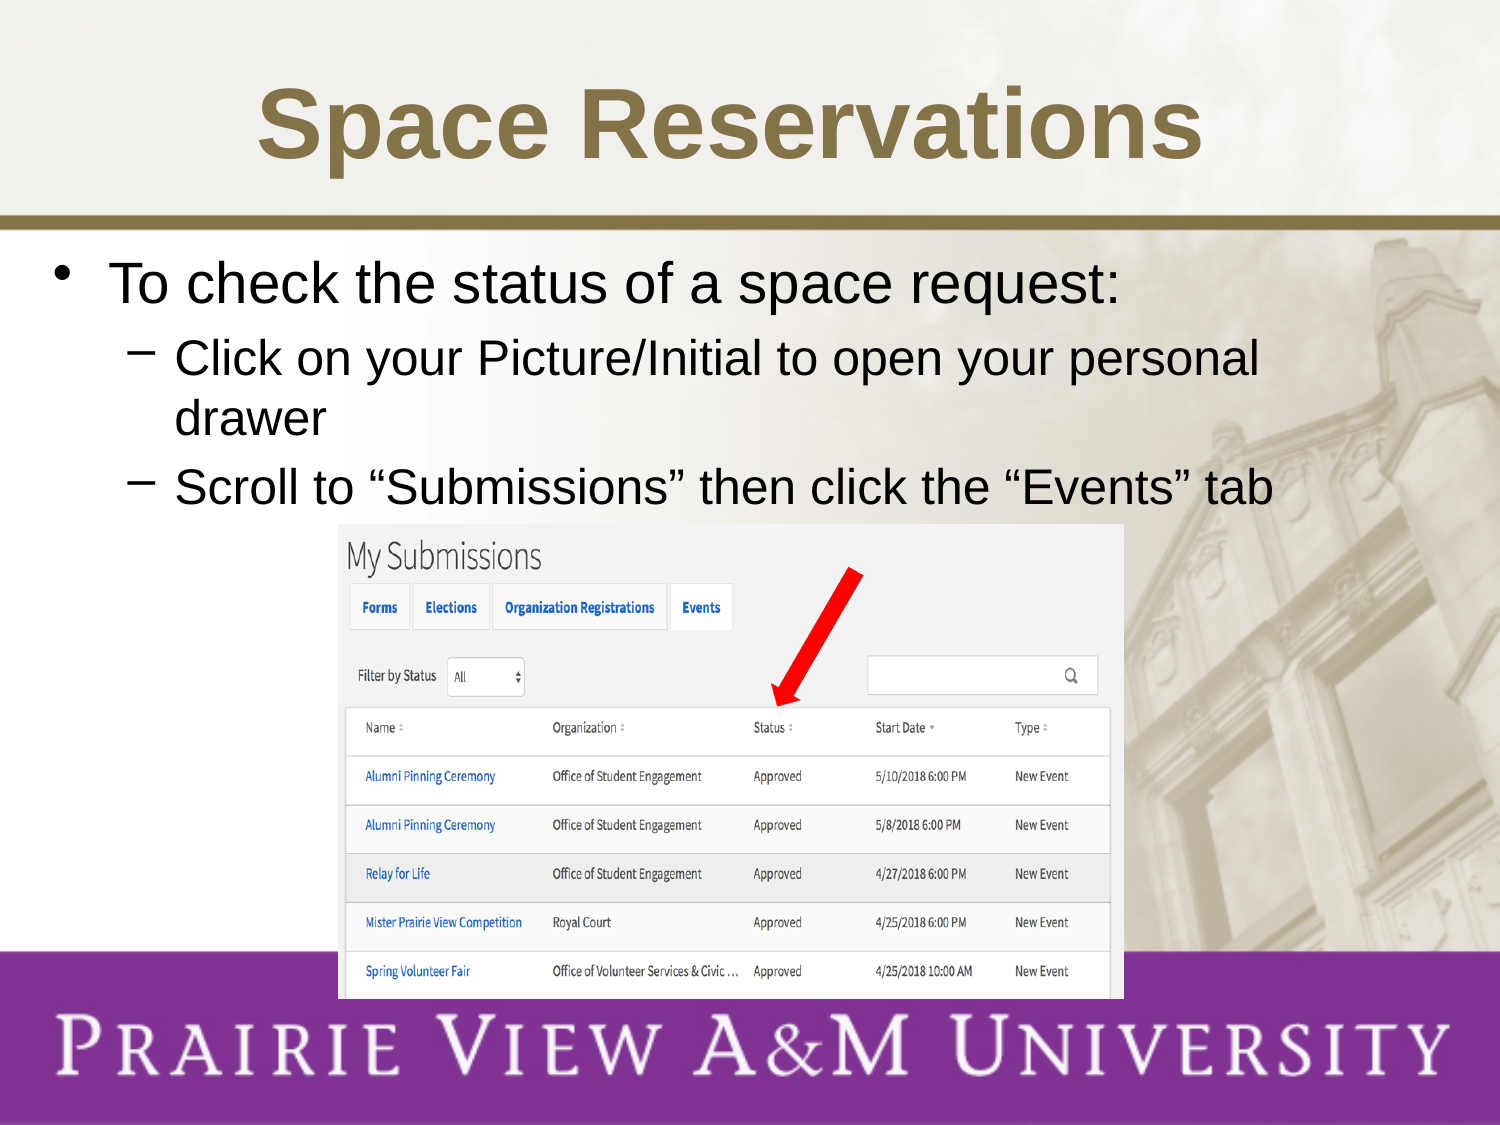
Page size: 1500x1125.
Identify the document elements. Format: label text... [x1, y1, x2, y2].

picture [0, 0, 1500, 1125]
title Space Reservations [37, 24, 1426, 213]
list To check the status of a space request: Click on your Picture/Initial to open your personal drawer Scroll to “Submissions” then click the “Events” tab [37, 237, 1426, 913]
